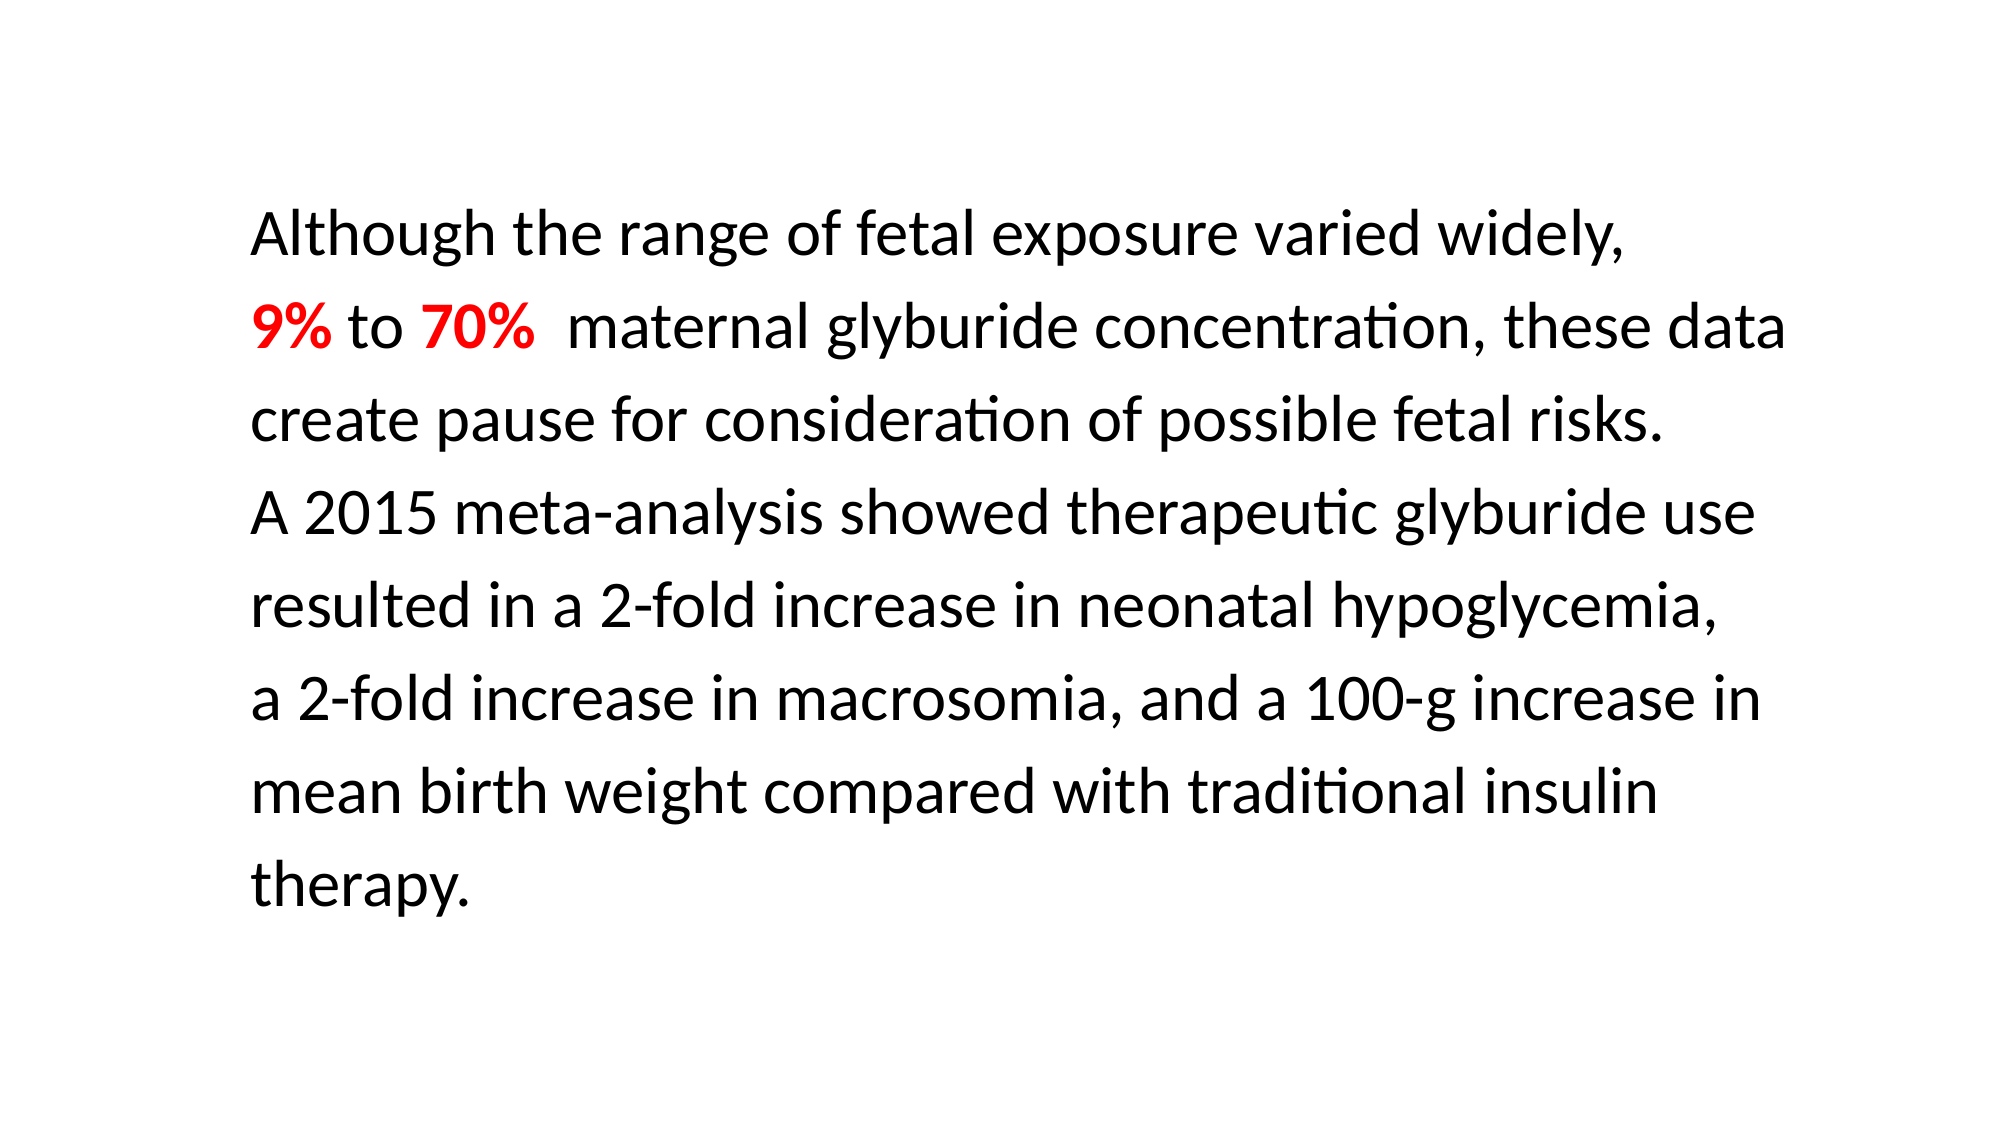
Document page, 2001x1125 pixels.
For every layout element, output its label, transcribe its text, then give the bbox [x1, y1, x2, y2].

list Although the range of fetal exposure varied widely, 9% to 70% maternal glyburide concentration, these data create pause for consideration of possible fetal risks. A 2015 meta-analysis showed therapeutic glyburide use resulted in a 2-fold increase in neonatal hypoglycemia, a 2-fold increase in macrosomia, and a 100-g increase in mean birth weight compared with traditional insulin therapy. [220, 190, 1866, 1043]
